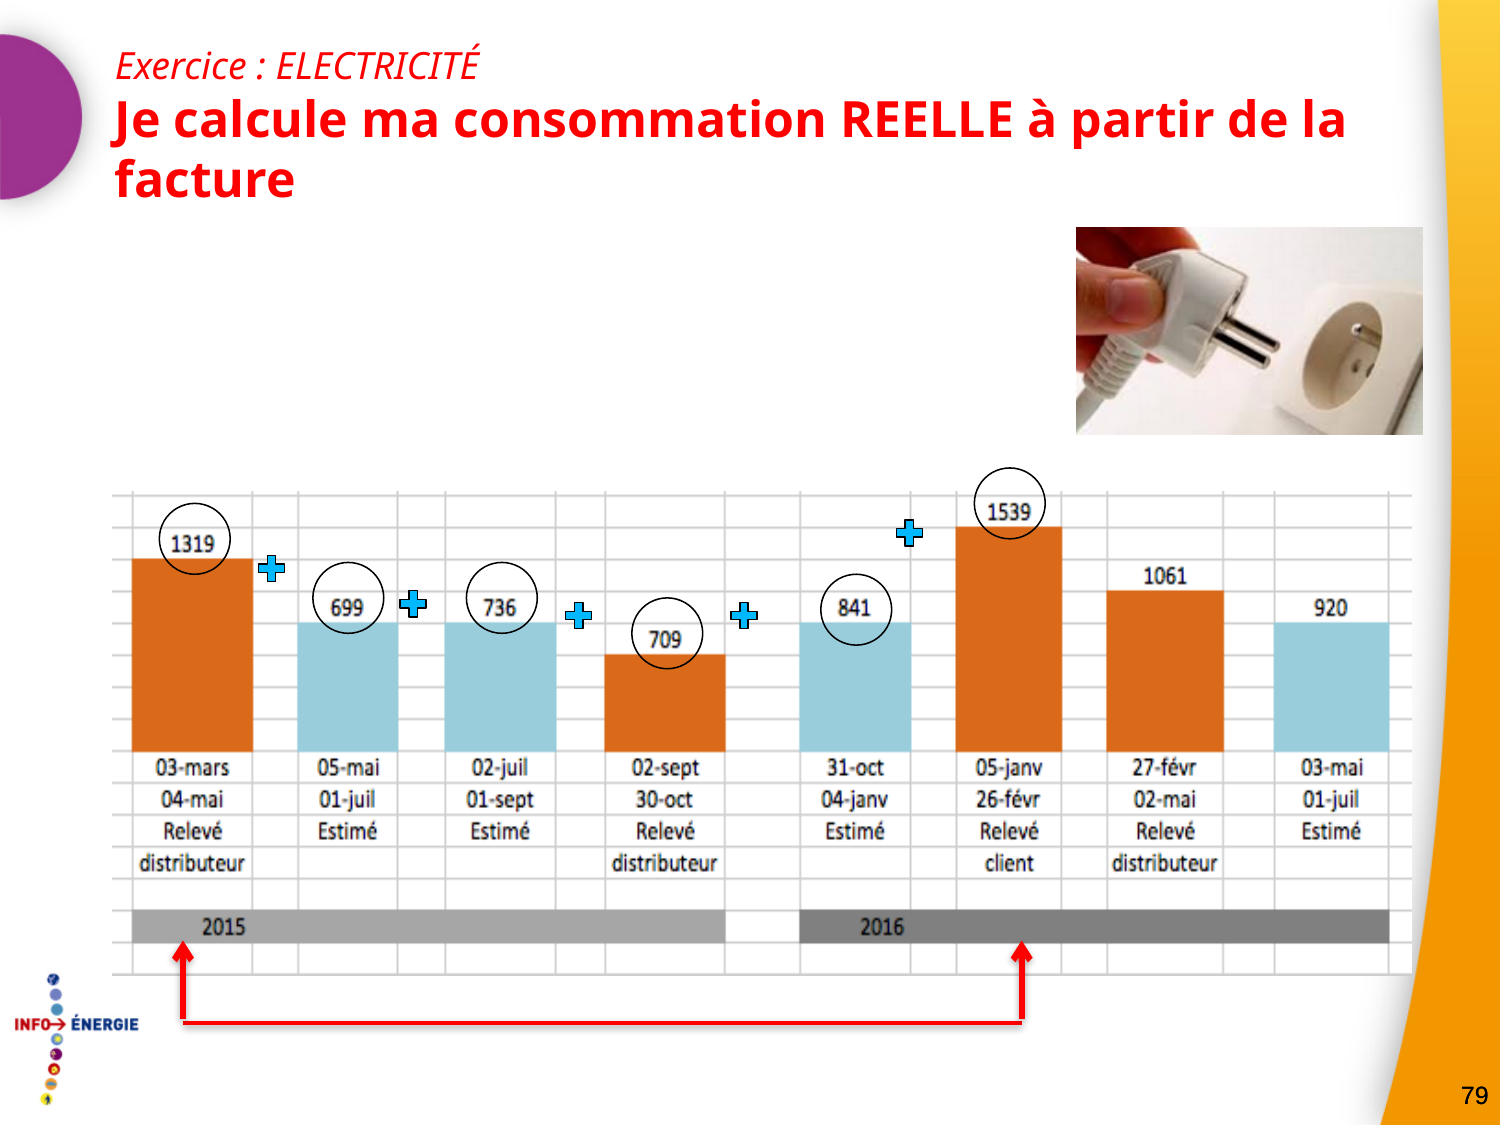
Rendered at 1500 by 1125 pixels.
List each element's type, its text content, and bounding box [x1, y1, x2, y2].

text_box Exercice : ELECTRICITÉ Je calcule ma consommation REELLE à partir de la facture [100, 30, 1500, 219]
picture [0, 0, 1500, 1125]
text_box 79 [1399, 1065, 1500, 1125]
text_box [977, 467, 1043, 489]
